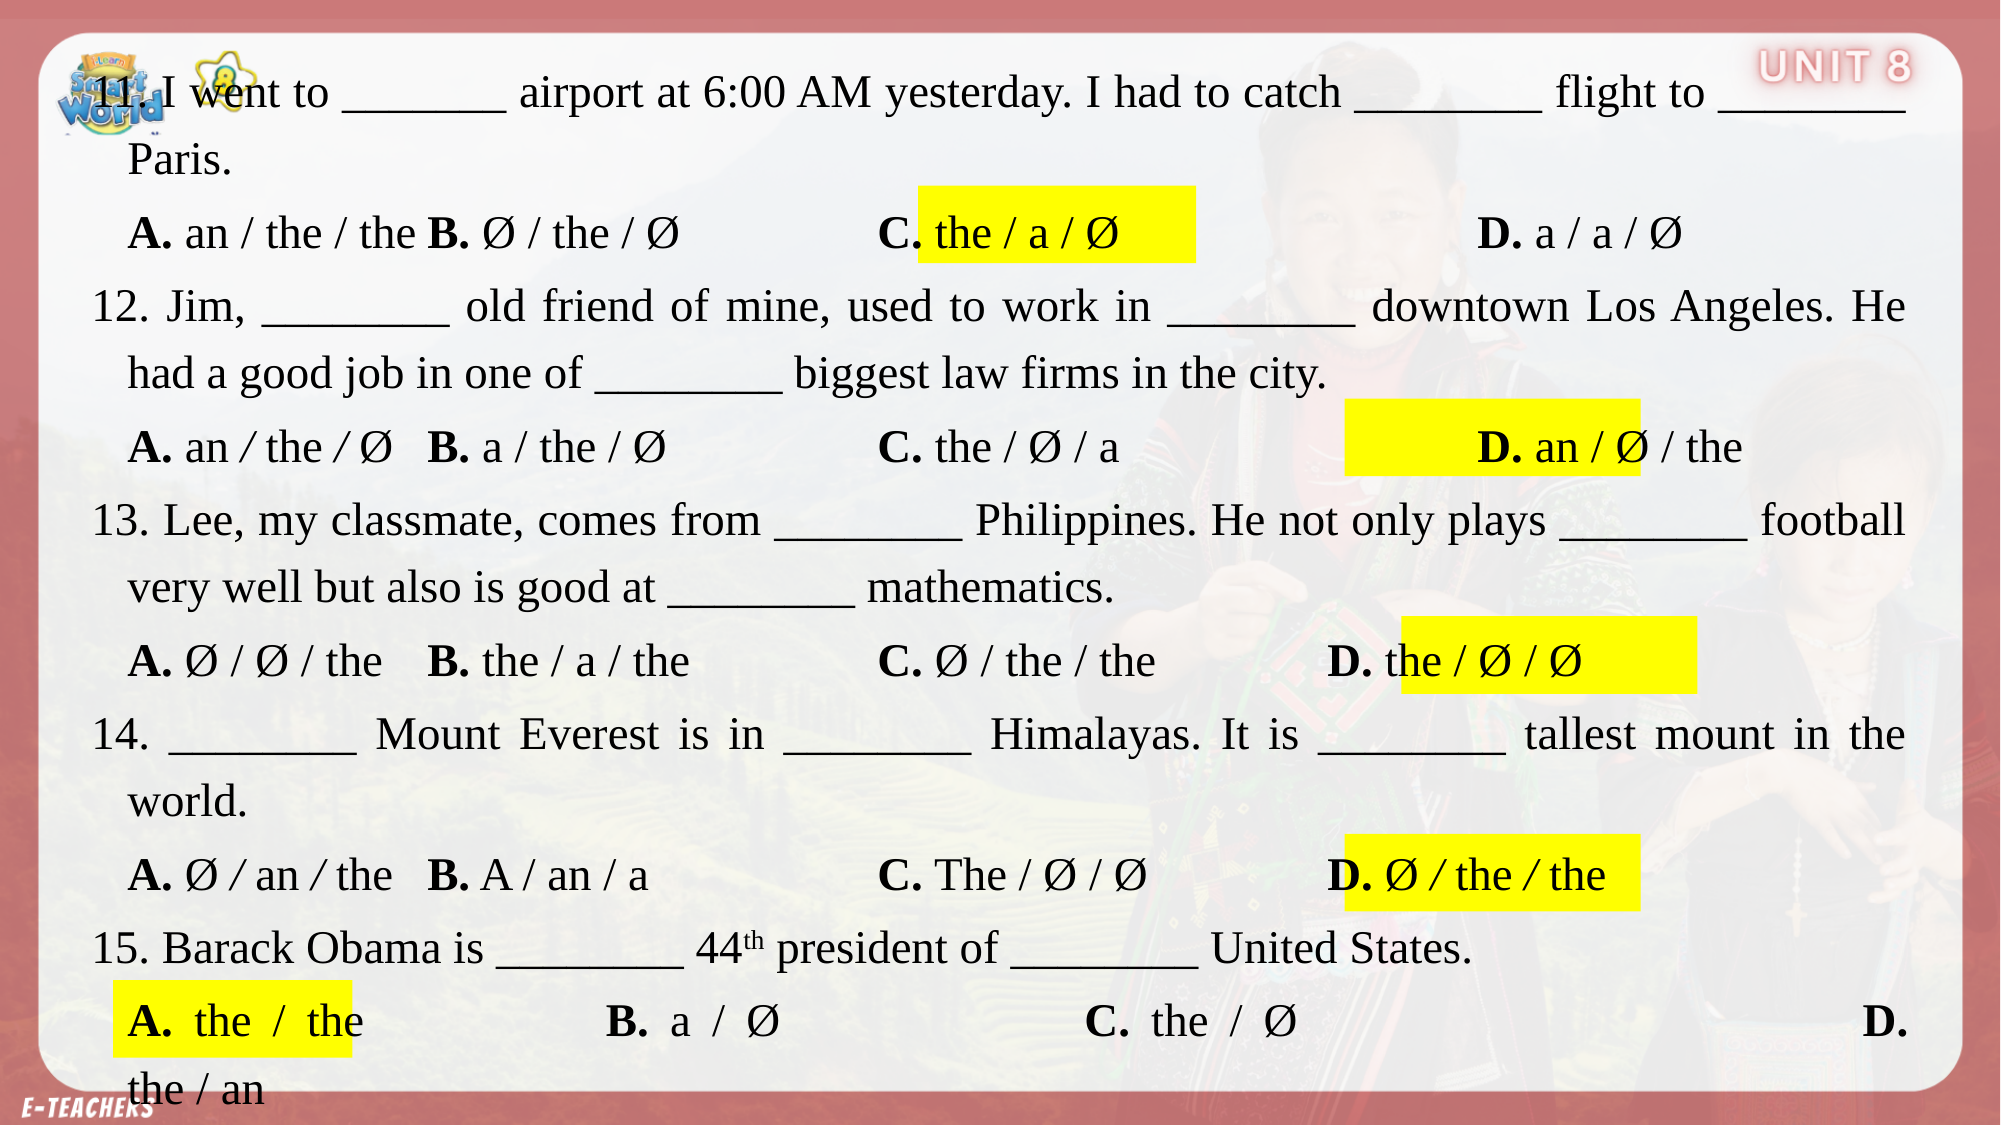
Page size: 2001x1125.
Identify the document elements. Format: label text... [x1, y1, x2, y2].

text_box 11. I went to _______ airport at 6:00 AM yesterday. I had to catch ________ flight to ________ Paris. A. an / the / the B. Ø / the / Ø C. the / a / Ø D. a / a / Ø 12. Jim, ________ old friend of mine, used to work in ________ downtown Los Angeles. He had a good job in one of ________ biggest law firms in the city. A. an / the / Ø B. a / the / Ø C. the / Ø / a D. an / Ø / the 13. Lee, my classmate, comes from ________ Philippines. He not only plays ________ football very well but also is good at ________ mathematics. A. Ø / Ø / the B. the / a / the C. Ø / the / the D. the / Ø / Ø 14. ________ Mount Everest is in ________ Himalayas. It is ________ tallest mount in the world. A. Ø / an / the B. A / an / a C. The / Ø / Ø D. Ø / the / the 15. Barack Obama is ________ 44th president of ________ United States. A. the / the B. a / Ø C. the / Ø D. the / an [76, 41, 1924, 1121]
picture [0, 0, 2001, 1125]
